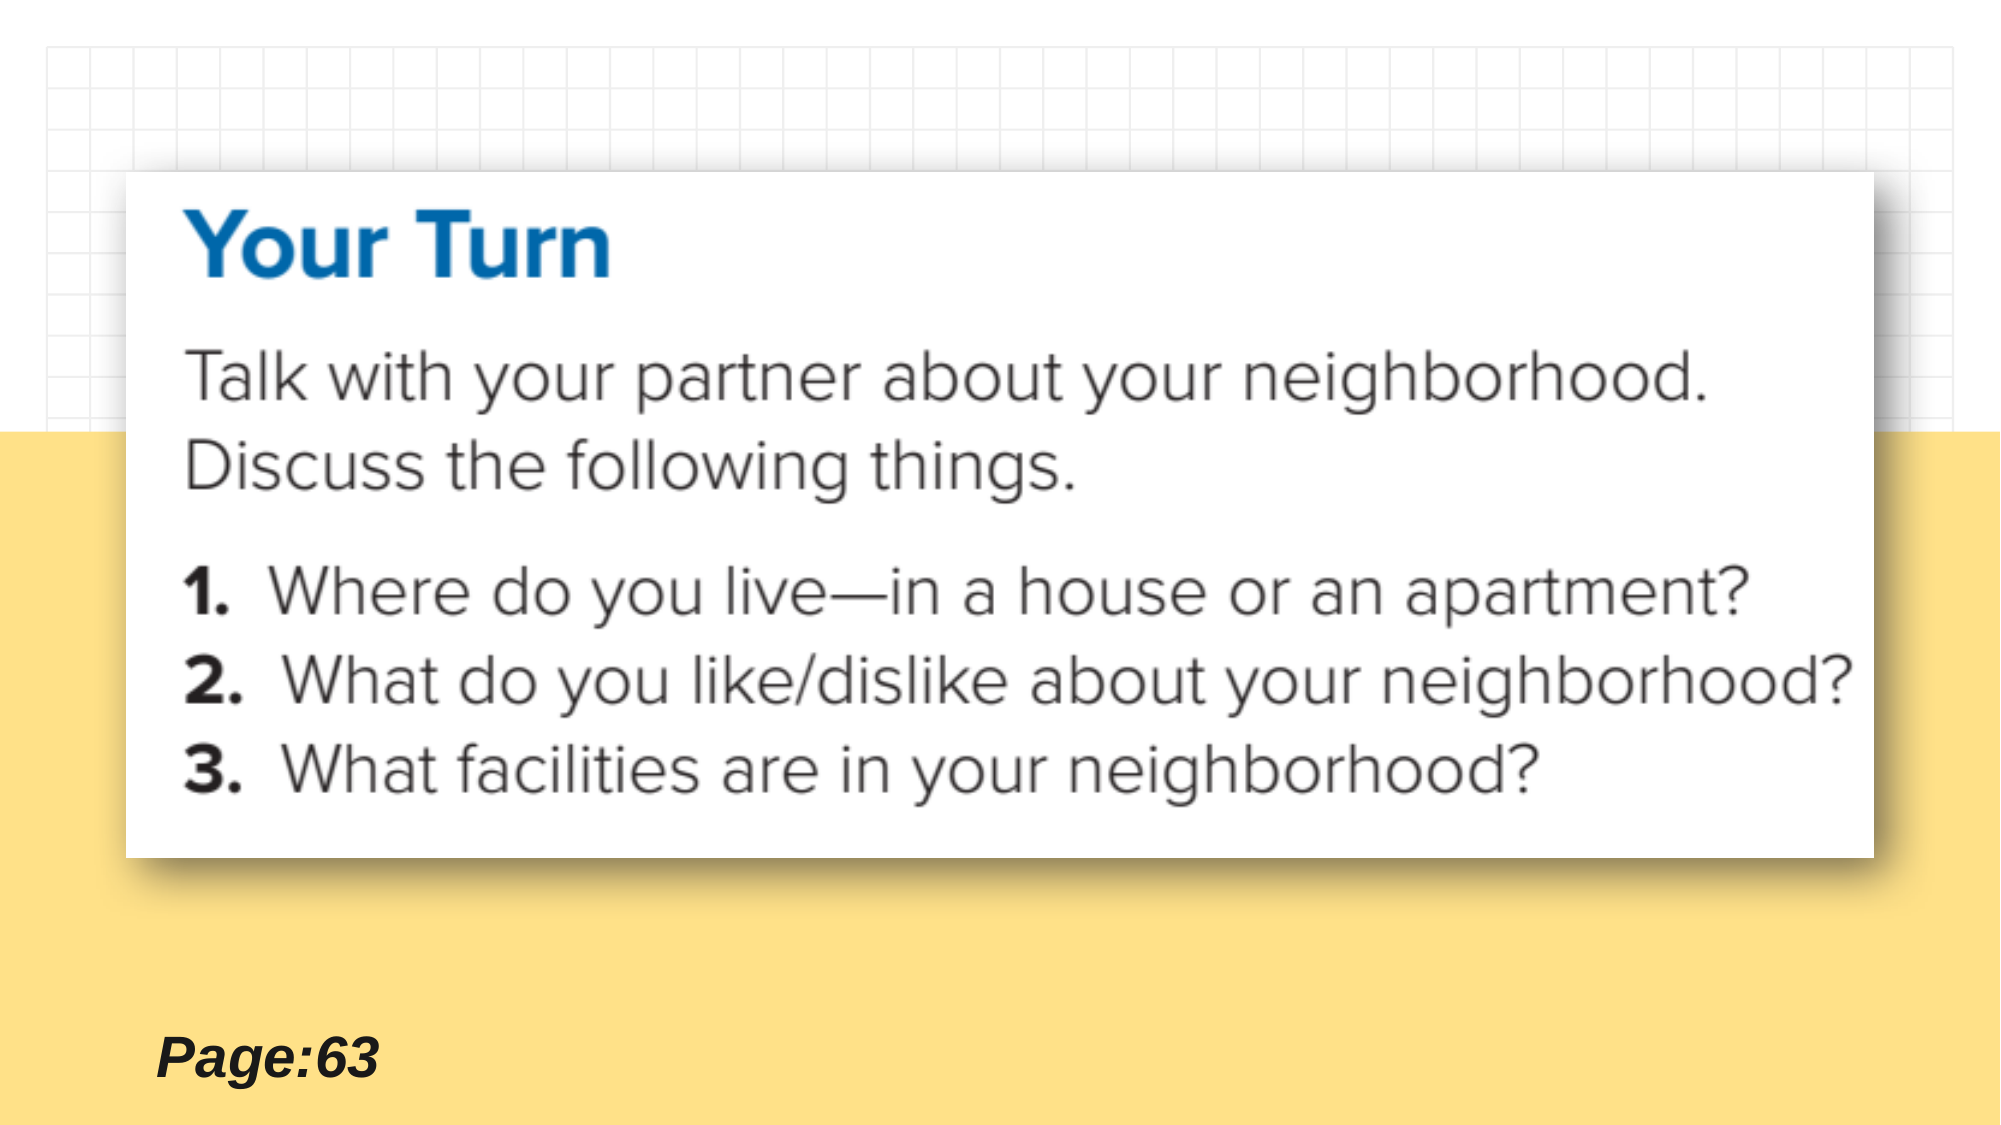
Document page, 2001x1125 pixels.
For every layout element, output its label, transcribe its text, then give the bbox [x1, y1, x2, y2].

picture [125, 172, 1875, 858]
text_box Page:63 [114, 1011, 396, 1097]
